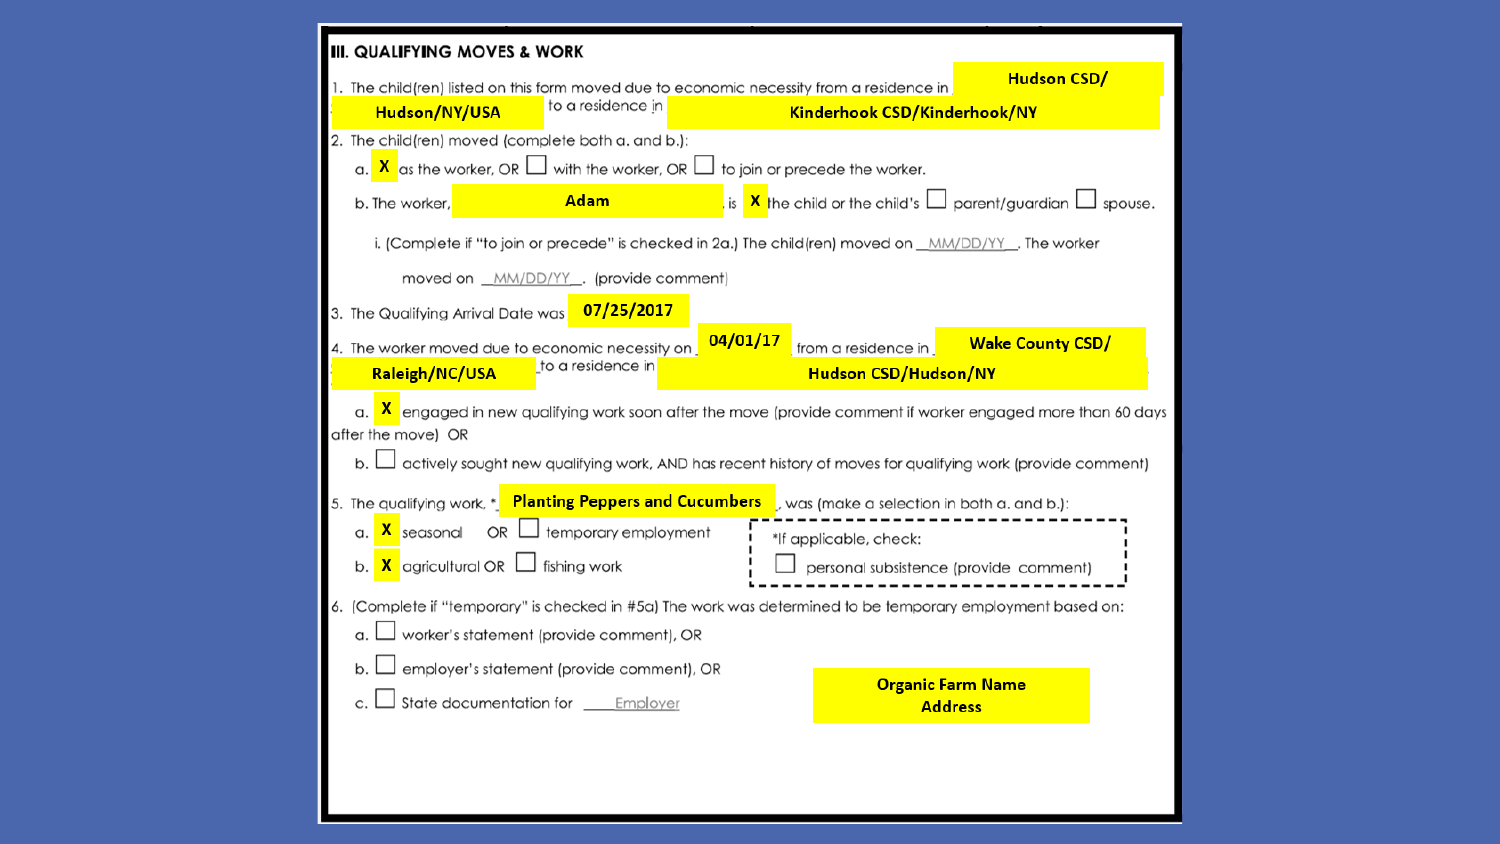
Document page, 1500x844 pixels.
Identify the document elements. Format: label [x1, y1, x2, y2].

picture [317, 23, 1183, 824]
